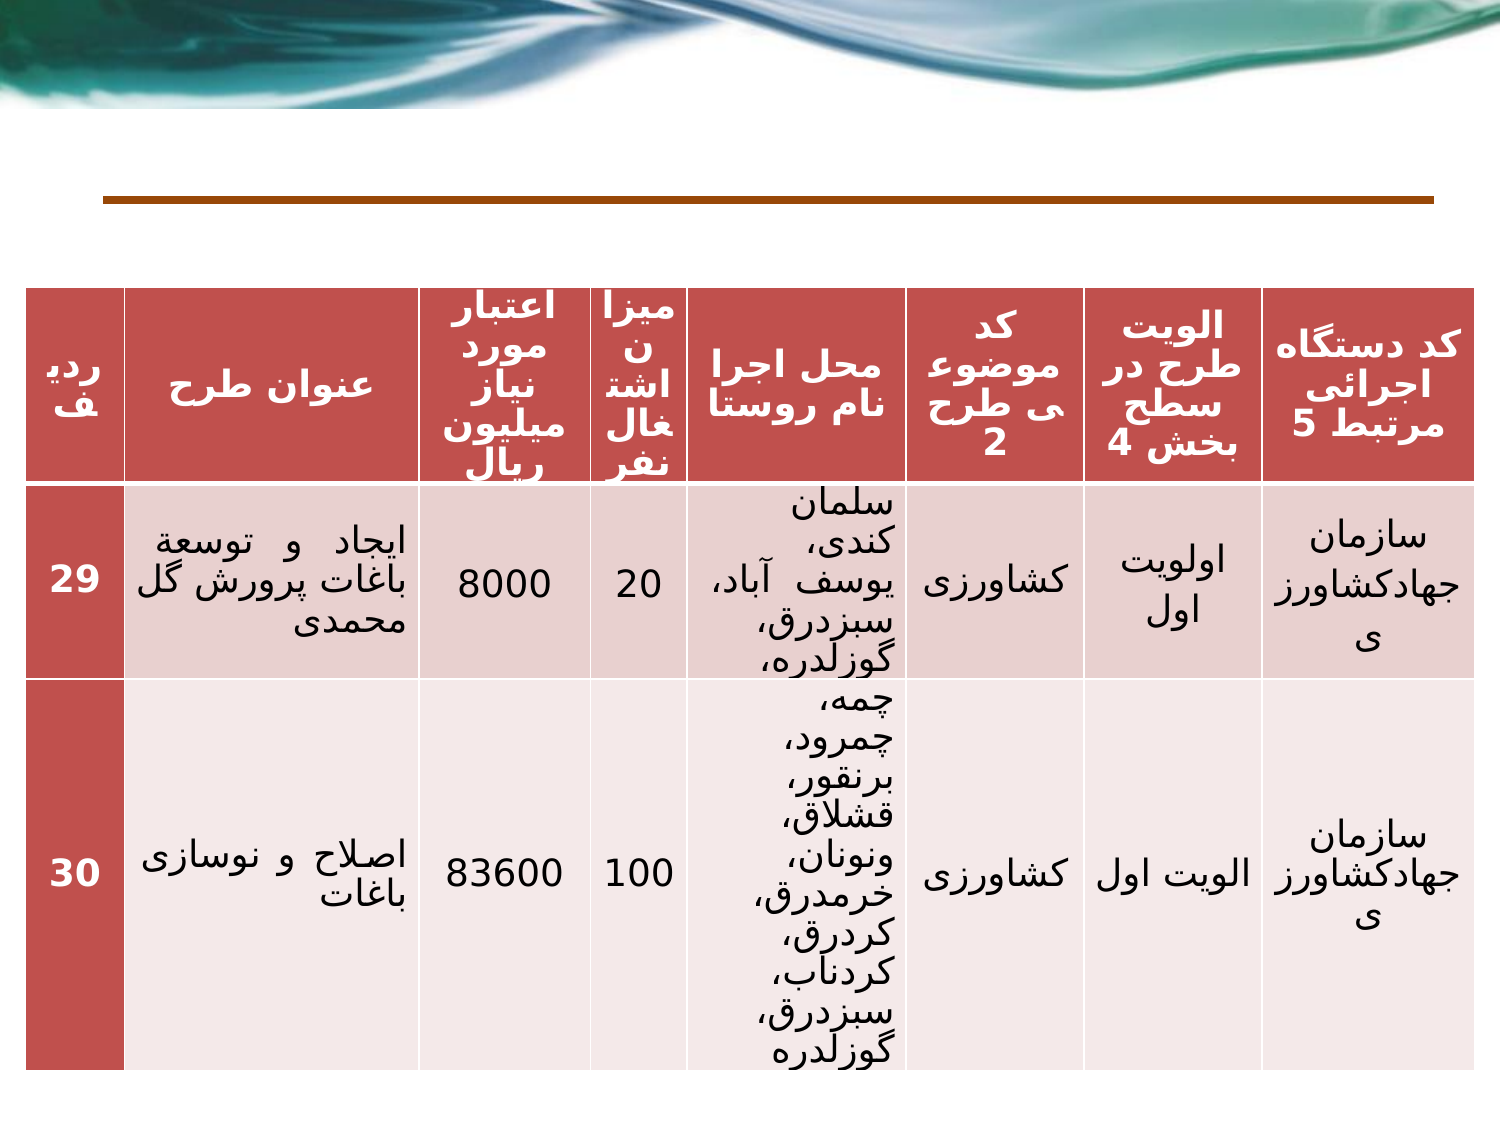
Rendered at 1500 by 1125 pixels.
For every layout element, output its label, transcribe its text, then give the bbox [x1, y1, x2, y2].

table_cell سازمان جهادکشاورزی [1263, 486, 1474, 678]
table_cell 20 [591, 486, 686, 678]
table_cell کشاورزی [907, 680, 1083, 1070]
table_header عنوان طرح [125, 288, 418, 481]
table_cell کشاورزی [907, 486, 1083, 678]
table_cell 29 [26, 486, 124, 678]
table_header کد دستگاه اجرائی مرتبط 5 [1263, 288, 1474, 481]
table_header الویت طرح در سطح بخش 4 [1085, 288, 1261, 481]
table_header ردیف [26, 288, 124, 481]
table_cell چمه، چمرود، برنقور، قشلاق، ونونان، خرمدرق، کردرق، کردناب، سبزدرق، گوزلدره [688, 680, 905, 1070]
picture [0, 0, 1500, 109]
table_header میزان اشتغال نفر [591, 288, 686, 481]
table_cell ایجاد و توسعة باغات پرورش گل محمدی [125, 486, 418, 678]
table_cell 83600 [420, 680, 590, 1070]
table_cell 8000 [420, 486, 590, 678]
table_cell اصلاح و نوسازی باغات [125, 680, 418, 1070]
table_header اعتبار مورد نیاز میلیون ریال [420, 288, 590, 481]
table_cell 100 [591, 680, 686, 1070]
table_header کد موضوعی طرح 2 [907, 288, 1083, 481]
table_cell سلمان کندی، یوسف آباد، سبزدرق، گوزلدره، [688, 486, 905, 678]
table_cell سازمان جهادکشاورزی [1263, 680, 1474, 1070]
table_header محل اجرا نام روستا [688, 288, 905, 481]
table_cell الویت اول [1085, 680, 1261, 1070]
table_cell اولویت اول [1085, 486, 1261, 678]
table_cell 30 [26, 680, 124, 1070]
